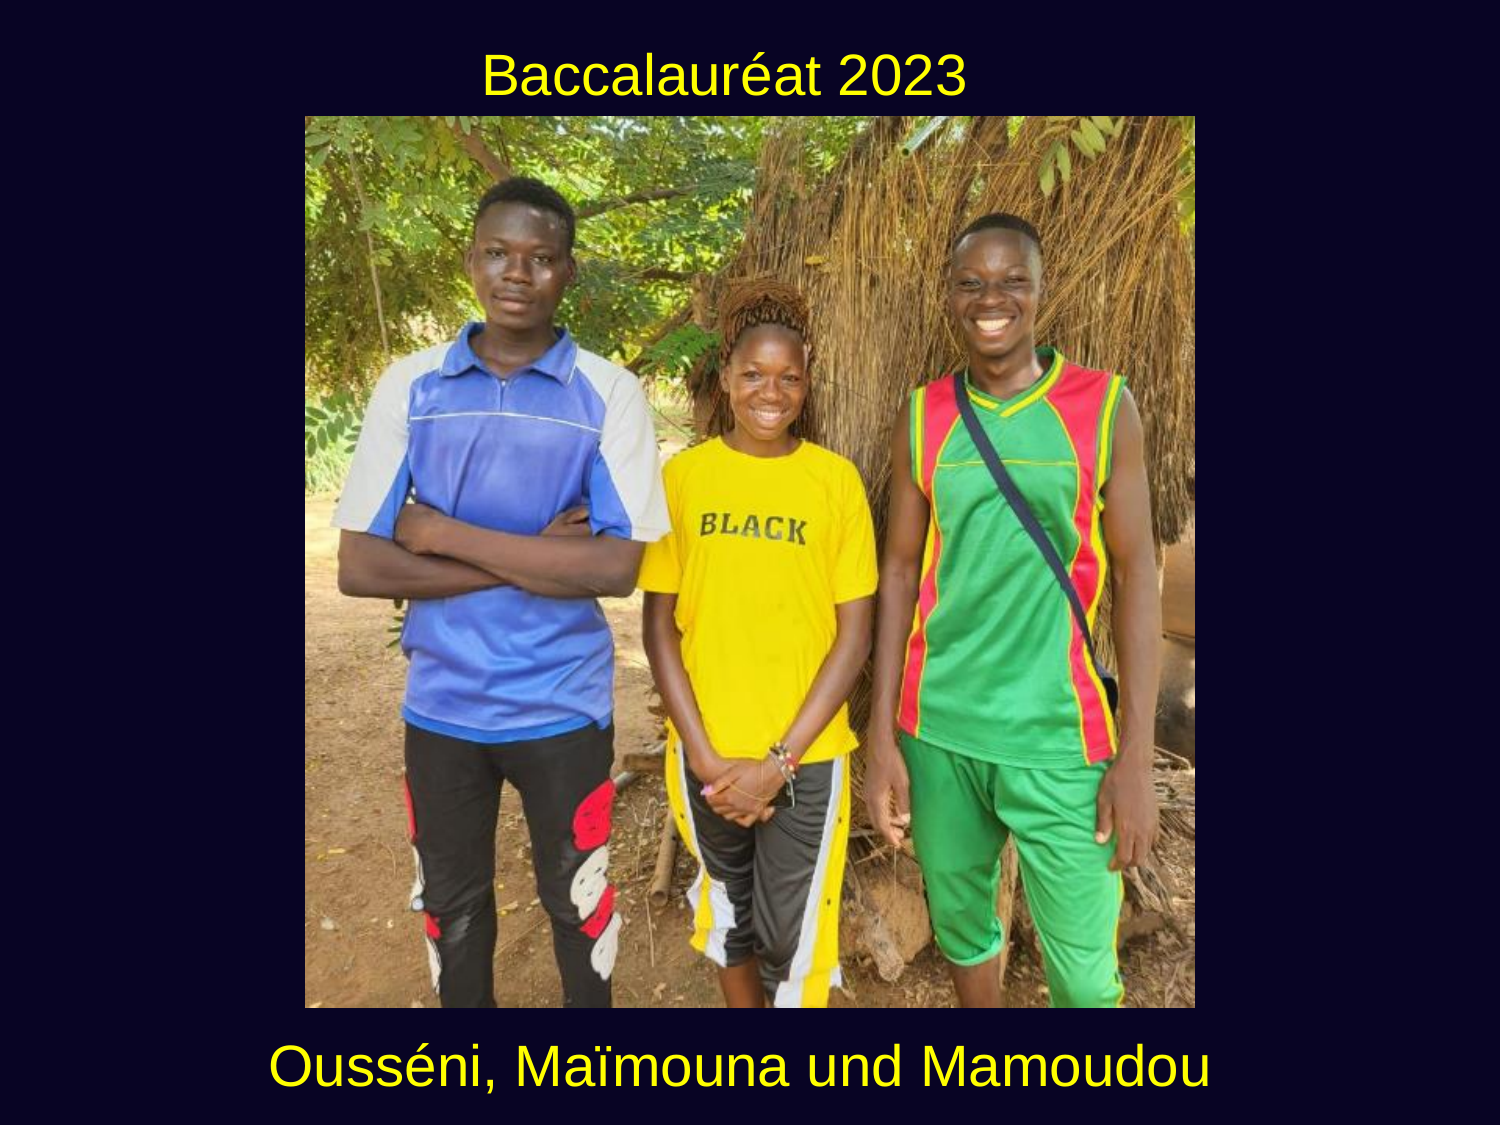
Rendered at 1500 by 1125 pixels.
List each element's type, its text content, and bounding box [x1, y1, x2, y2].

text_box Ousséni, Maïmouna und Mamoudou [253, 1020, 1500, 1096]
picture [304, 116, 1195, 1009]
text_box Baccalauréat 2023 [466, 29, 1034, 105]
